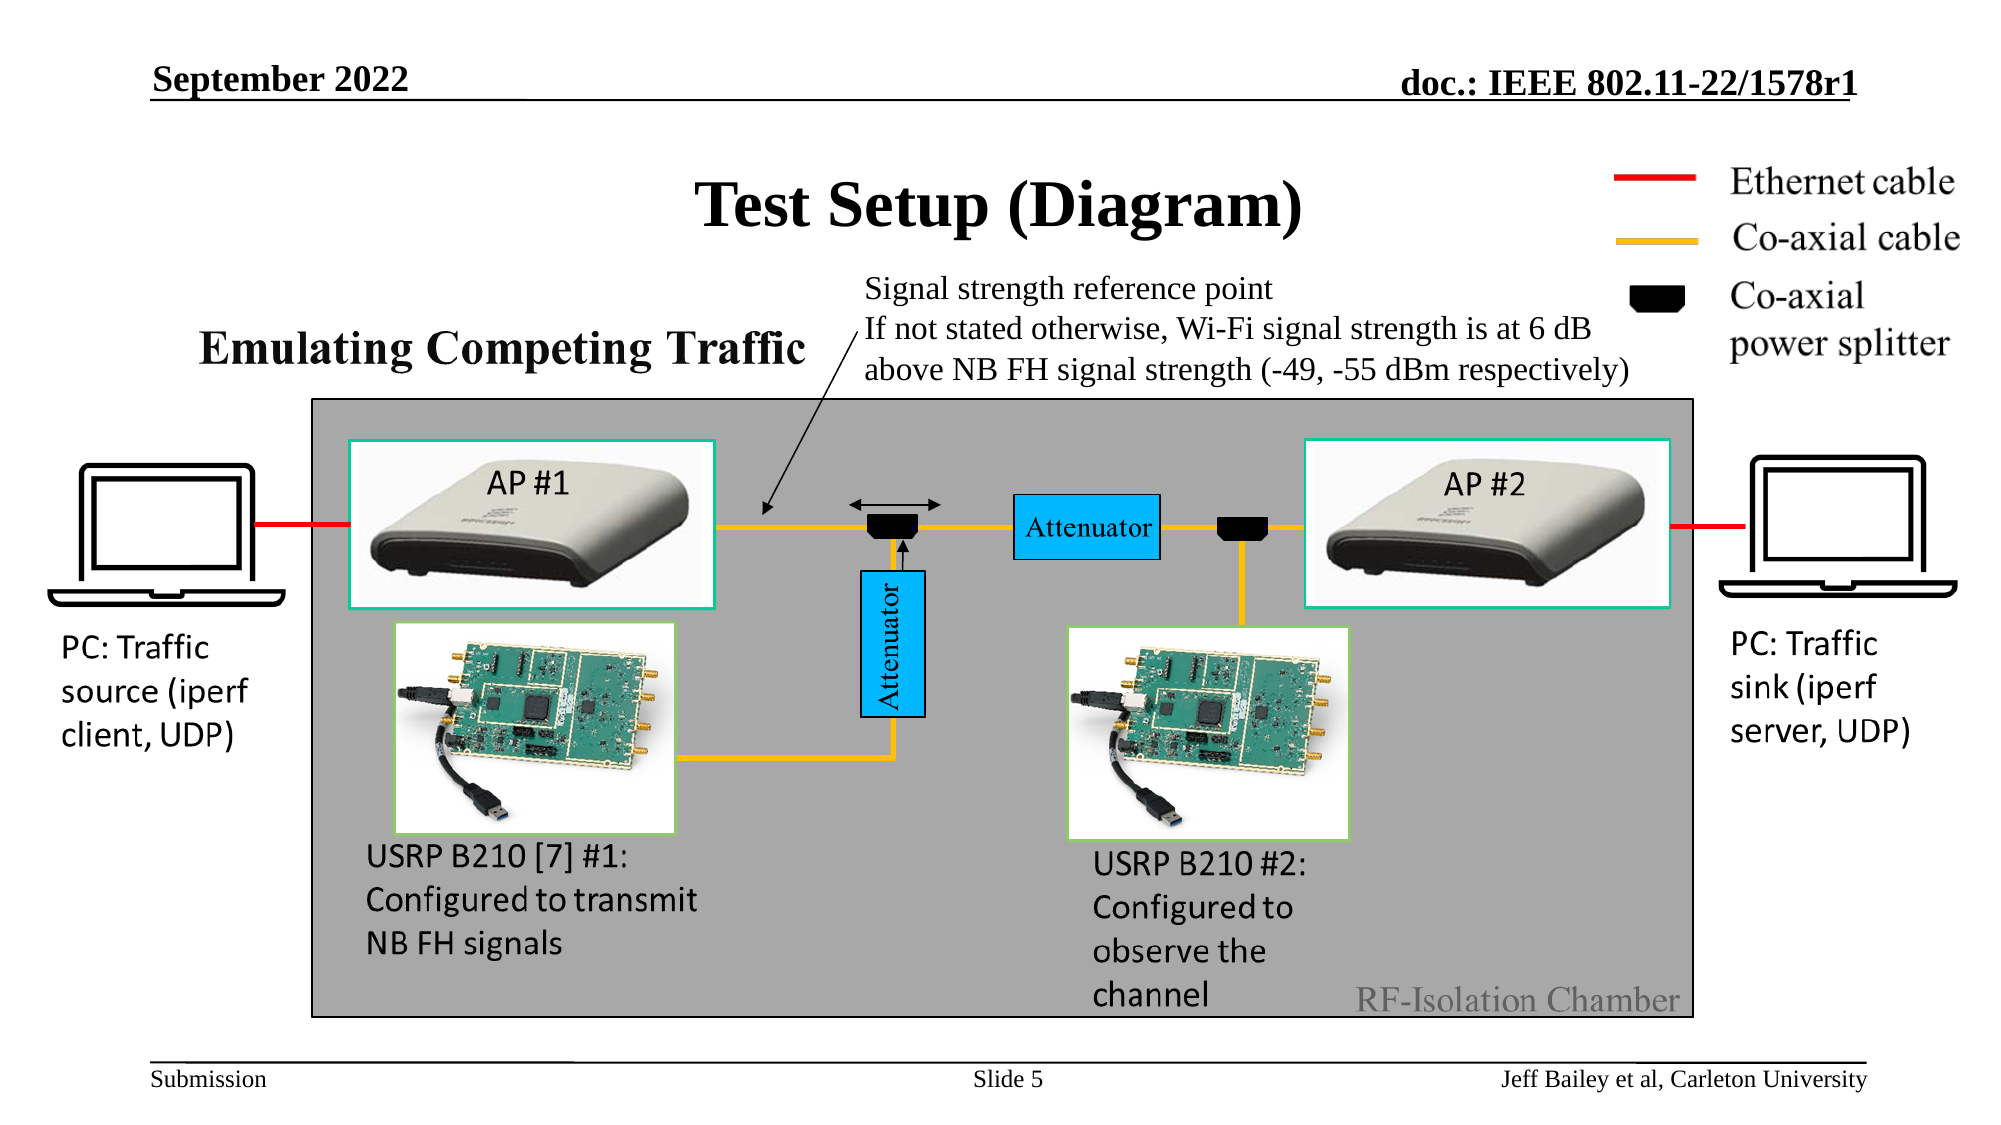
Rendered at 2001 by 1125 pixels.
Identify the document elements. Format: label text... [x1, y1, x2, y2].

footer Jeff Bailey et al, Carleton University [1171, 1061, 1869, 1093]
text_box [762, 331, 858, 516]
text_box Signal strength reference point If not stated otherwise, Wi-Fi signal strength is at 6 dB above NB FH signal strength (-49, -55 dBm respectively) [849, 259, 1608, 298]
picture [38, 143, 1988, 1043]
title Test Setup (Diagram) [149, 112, 1850, 288]
slide_number Slide 5 [950, 1061, 1067, 1123]
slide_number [152, 54, 563, 100]
